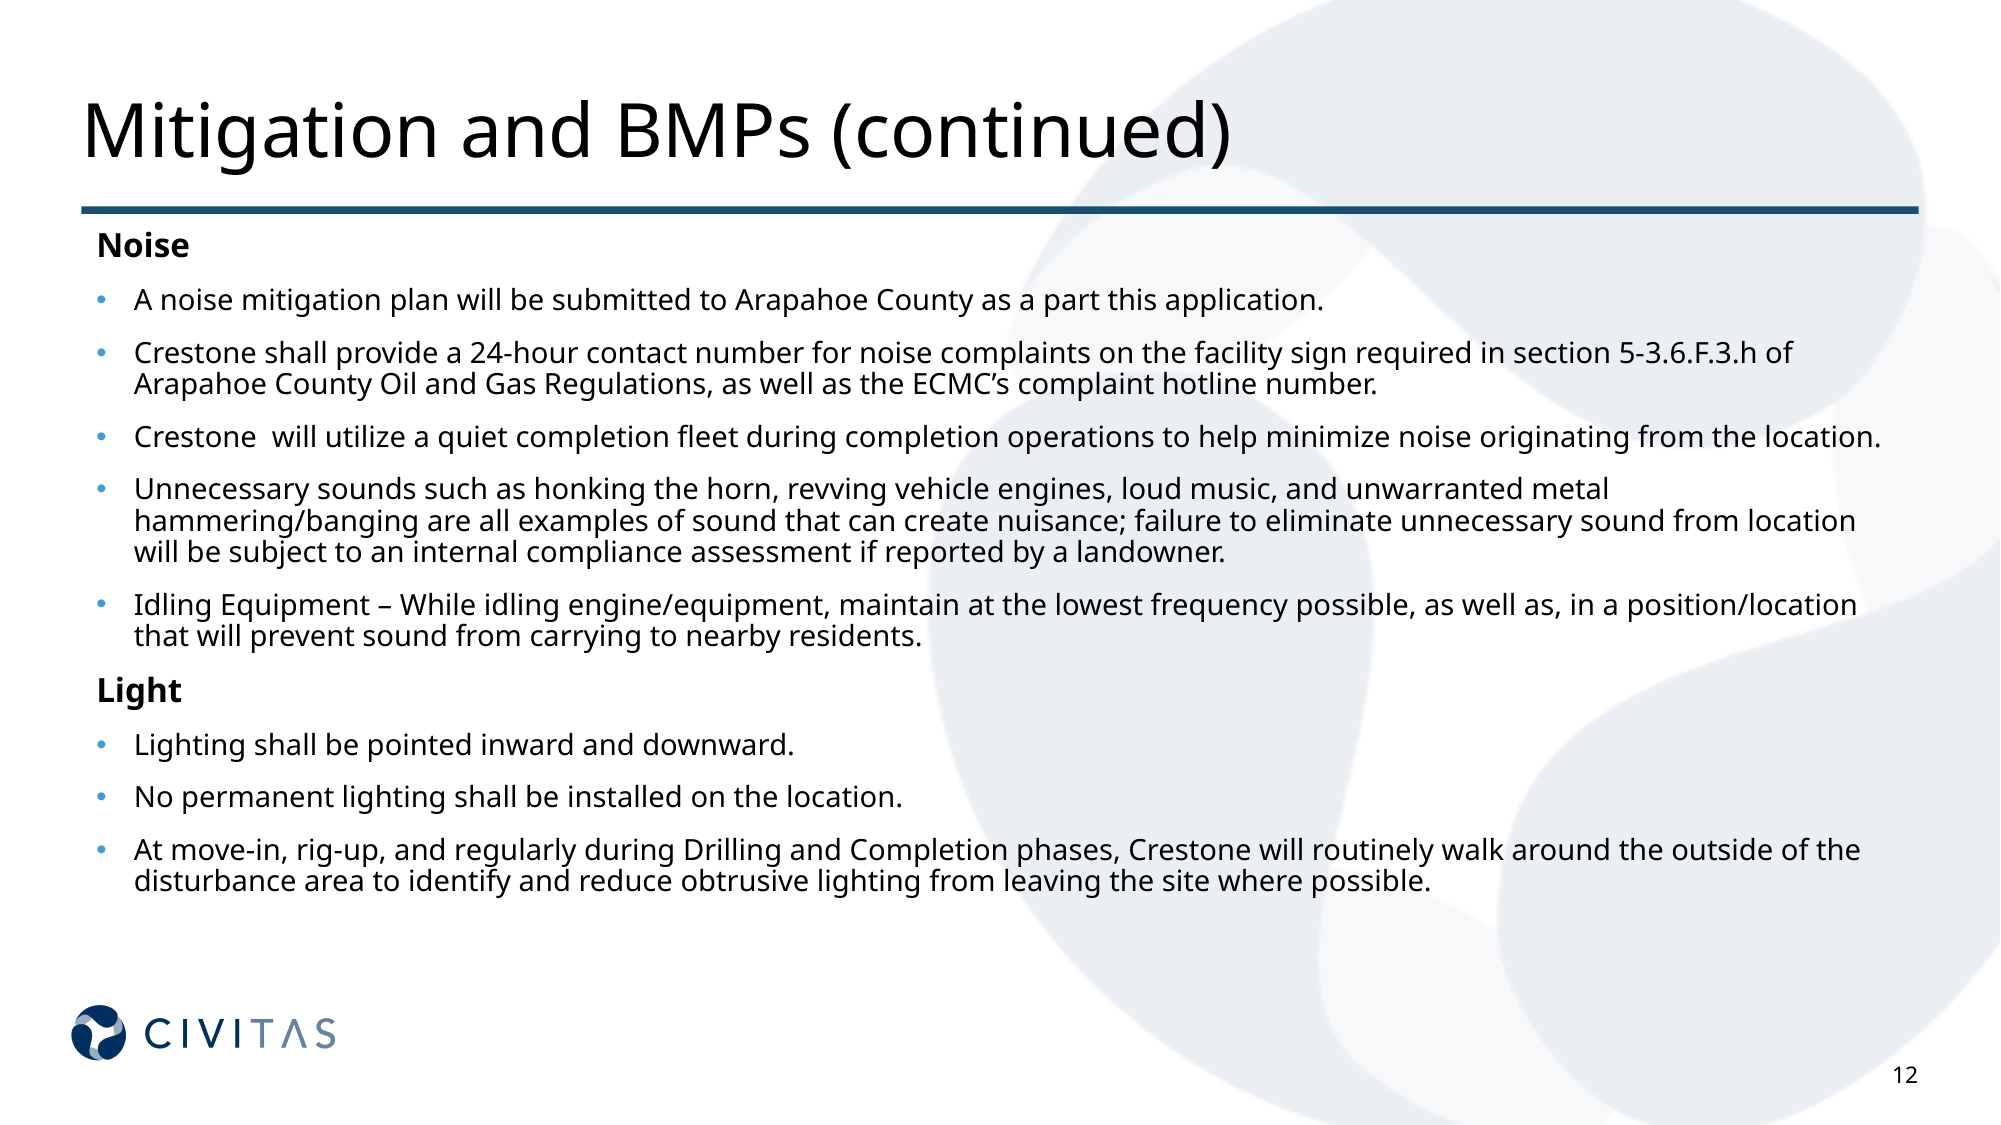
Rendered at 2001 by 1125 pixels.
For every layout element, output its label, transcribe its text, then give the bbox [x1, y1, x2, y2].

title Mitigation and BMPs (continued) [81, 59, 1919, 207]
picture [66, 991, 342, 1077]
list Noise A noise mitigation plan will be submitted to Arapahoe County as a part this application. Crestone shall provide a 24-hour contact number for noise complaints on the facility sign required in section 5-3.6.F.3.h of Arapahoe County Oil and Gas Regulations, as well as the ECMC’s complaint hotline number. Crestone will utilize a quiet completion fleet during completion operations to help minimize noise originating from the location. Unnecessary sounds such as honking the horn, revving vehicle engines, loud music, and unwarranted metal hammering/banging are all examples of sound that can create nuisance; failure to eliminate unnecessary sound from location will be subject to an internal compliance assessment if reported by a landowner. Idling Equipment – While idling engine/equipment, maintain at the lowest frequency possible, as well as, in a position/location that will prevent sound from carrying to nearby residents. Light Lighting shall be pointed inward and downward. No permanent lighting shall be installed on the location. At move-in, rig-up, and regularly during Drilling and Completion phases, Crestone will routinely walk around the outside of the disturbance area to identify and reduce obtrusive lighting from leaving the site where possible. [81, 221, 1919, 1043]
slide_number 12 [1806, 1057, 1934, 1096]
